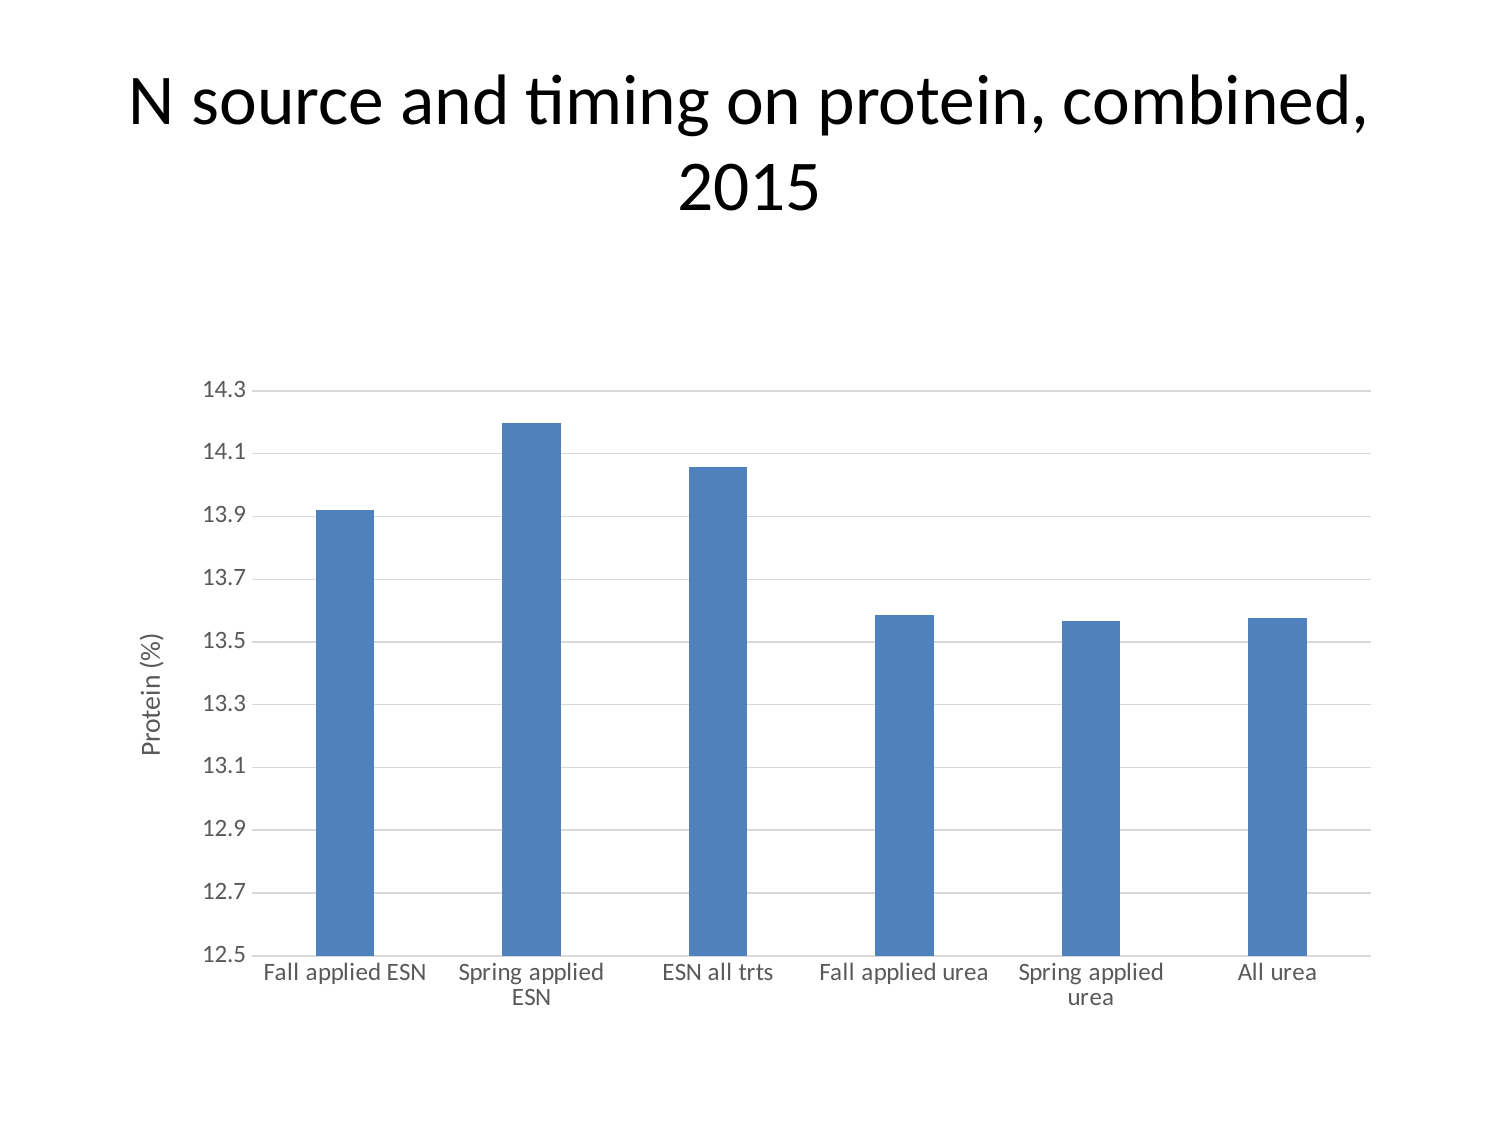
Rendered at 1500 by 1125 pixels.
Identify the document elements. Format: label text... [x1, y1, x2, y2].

title N source and timing on protein, combined, 2015 [75, 45, 1425, 233]
chart [102, 364, 1398, 1026]
